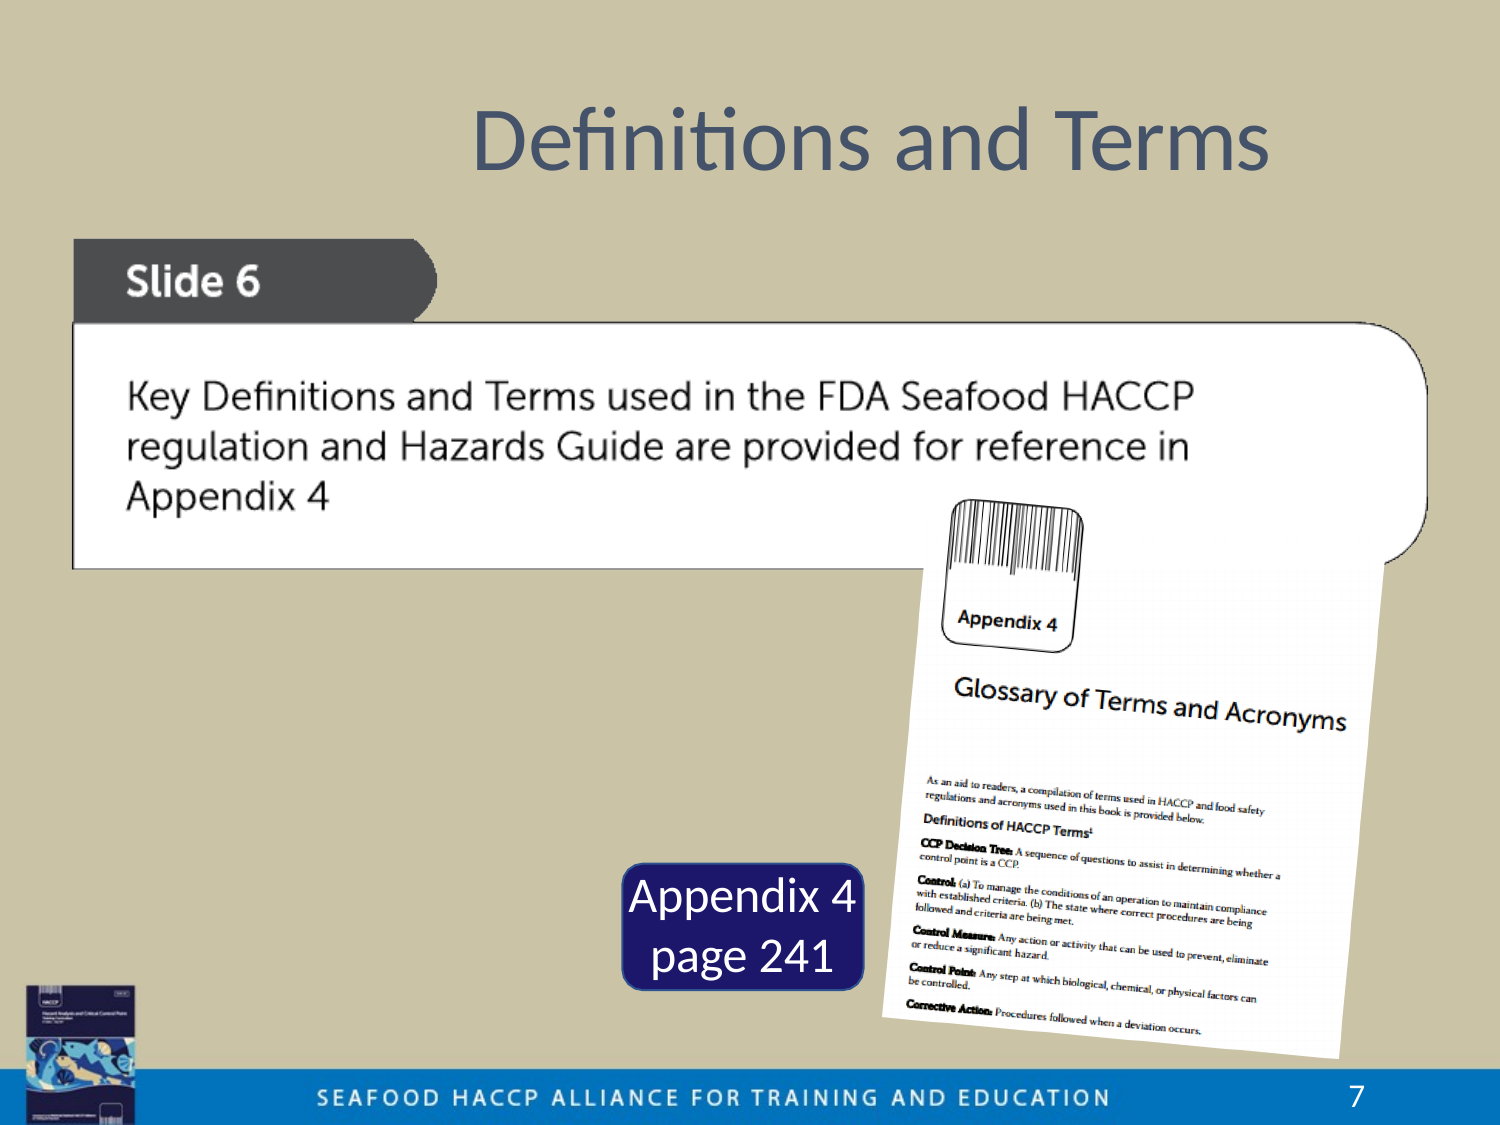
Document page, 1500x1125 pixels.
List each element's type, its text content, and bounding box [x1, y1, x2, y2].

picture [0, 0, 1500, 1125]
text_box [38, 215, 1448, 1059]
slide_number 10 [1325, 1080, 1391, 1125]
title Definitions and Terms [469, 76, 1284, 214]
